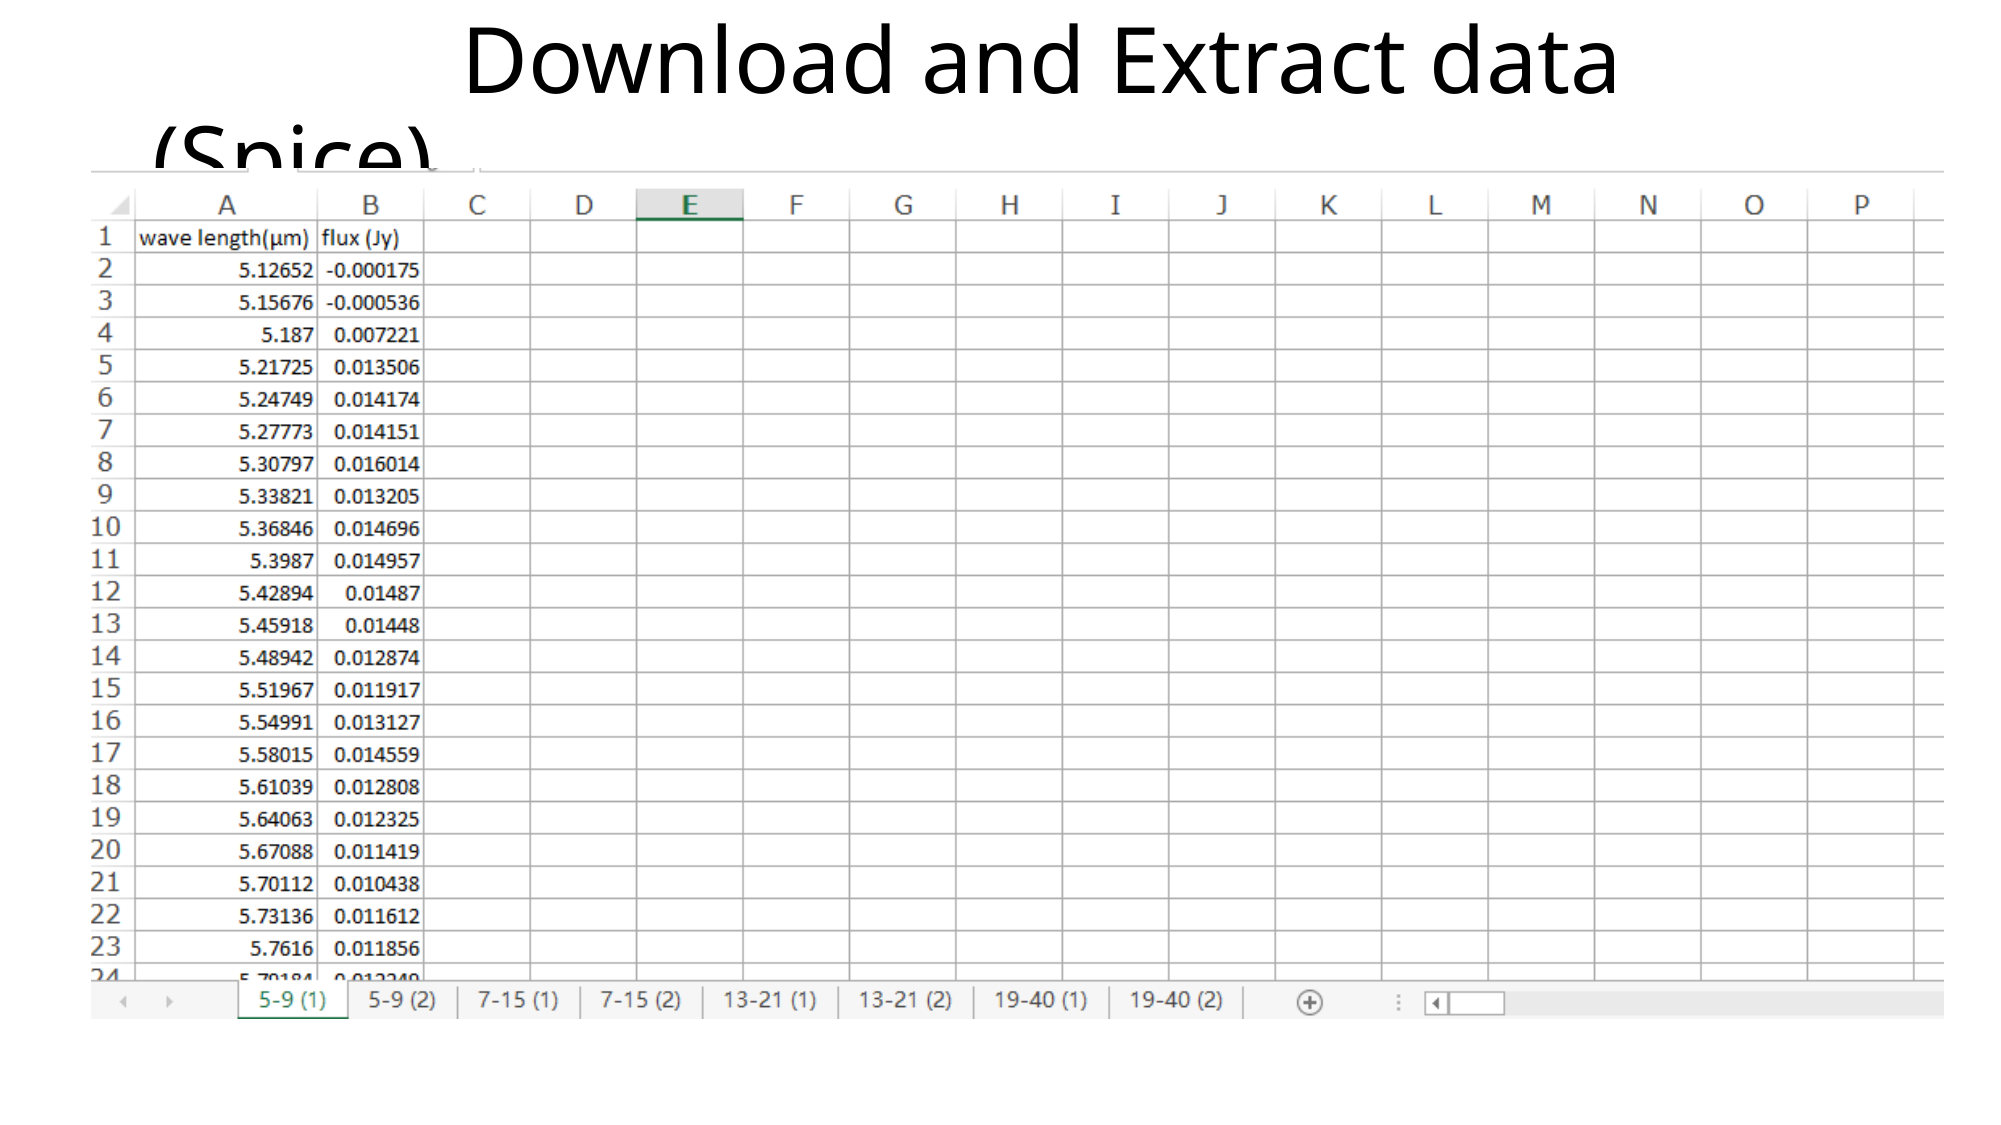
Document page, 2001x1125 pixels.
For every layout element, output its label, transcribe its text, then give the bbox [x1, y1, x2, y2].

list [91, 168, 1944, 1019]
title Download and Extract data (Spice) [137, 59, 1863, 168]
